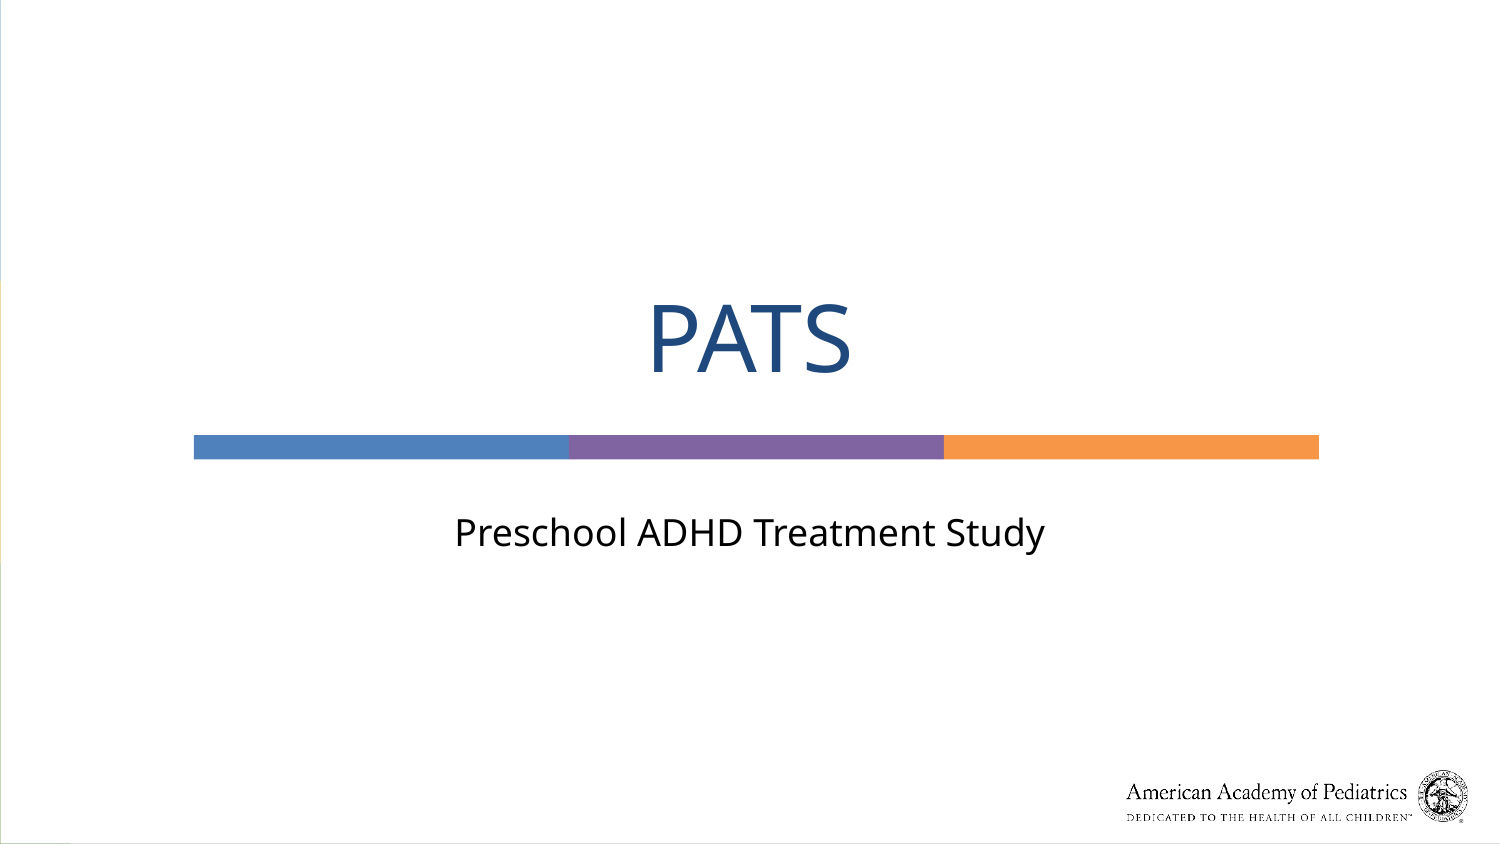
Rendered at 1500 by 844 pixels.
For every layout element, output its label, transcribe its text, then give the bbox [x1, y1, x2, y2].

subtitle Preschool ADHD Treatment Study [187, 499, 1313, 703]
picture [1125, 770, 1469, 824]
title PATS [187, 112, 1313, 406]
